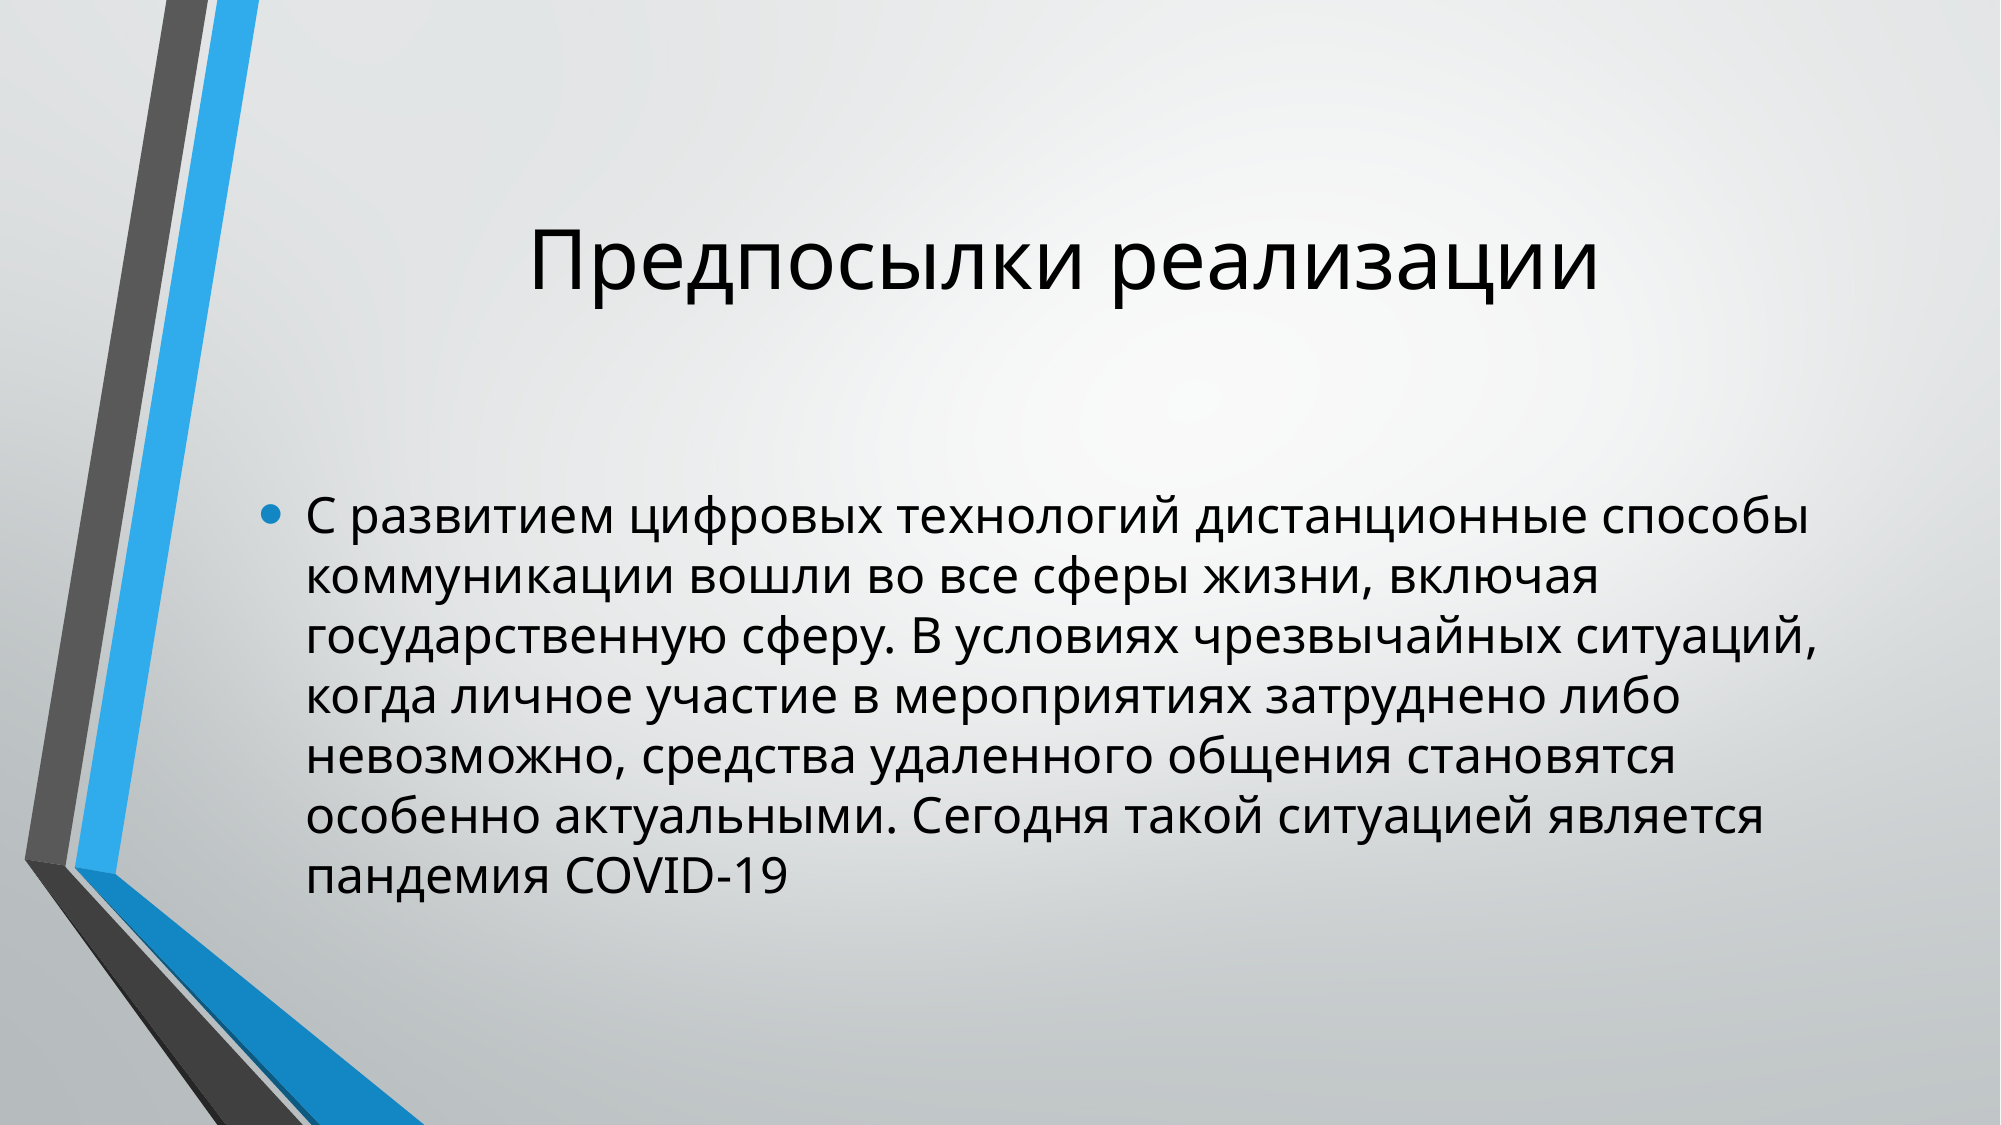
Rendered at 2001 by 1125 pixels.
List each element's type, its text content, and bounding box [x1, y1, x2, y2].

title Предпосылки реализации [243, 112, 1887, 400]
list С развитием цифровых технологий дистанционные способы коммуникации вошли во все сферы жизни, включая государственную сферу. В условиях чрезвычайных ситуаций, когда личное участие в мероприятиях затруднено либо невозможно, средства удаленного общения становятся особенно актуальными. Сегодня такой ситуацией является пандемия COVID-19 [243, 437, 1887, 950]
